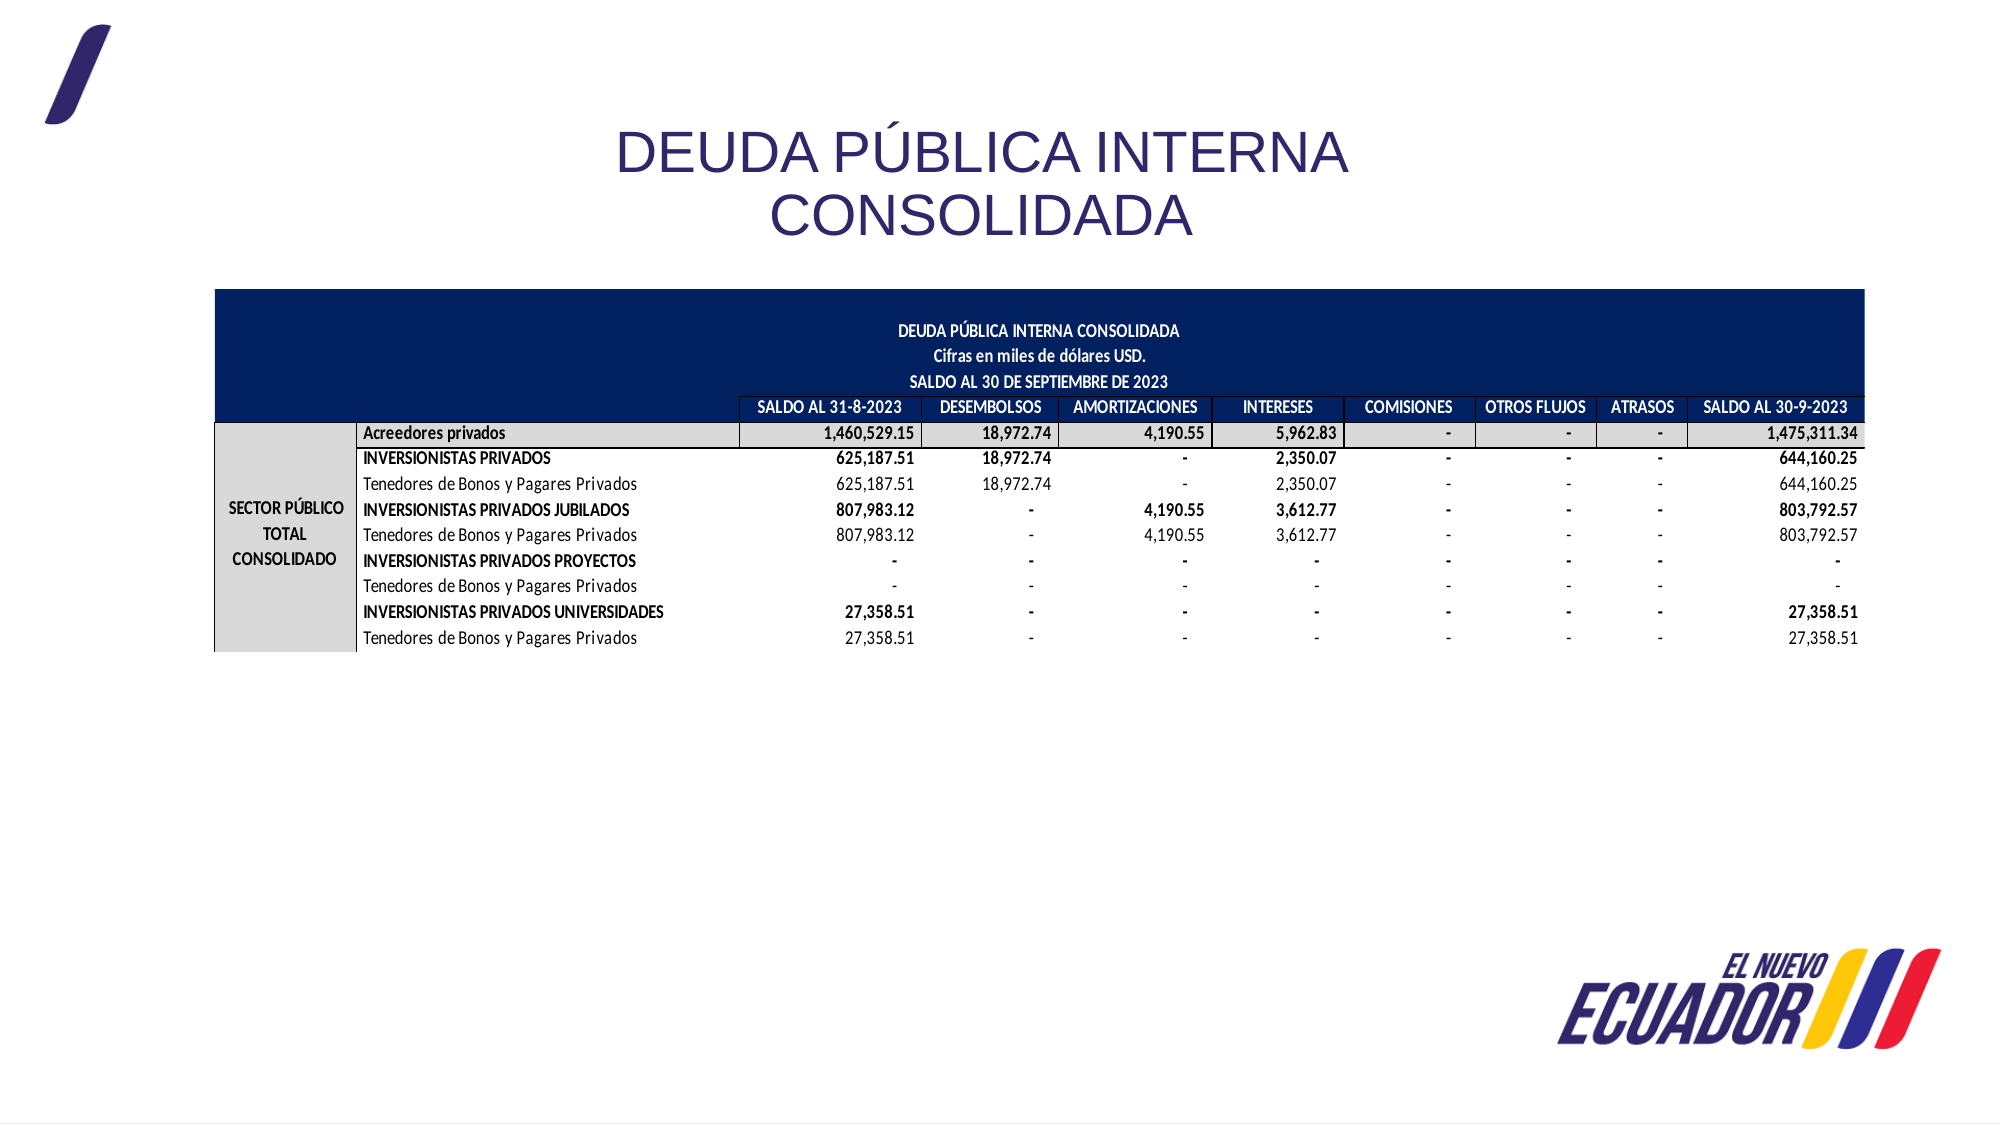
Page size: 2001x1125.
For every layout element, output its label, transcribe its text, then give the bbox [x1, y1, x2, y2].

picture [0, 0, 2001, 1125]
text_box DEUDA PÚBLICA INTERNA CONSOLIDADA [447, 152, 1516, 218]
